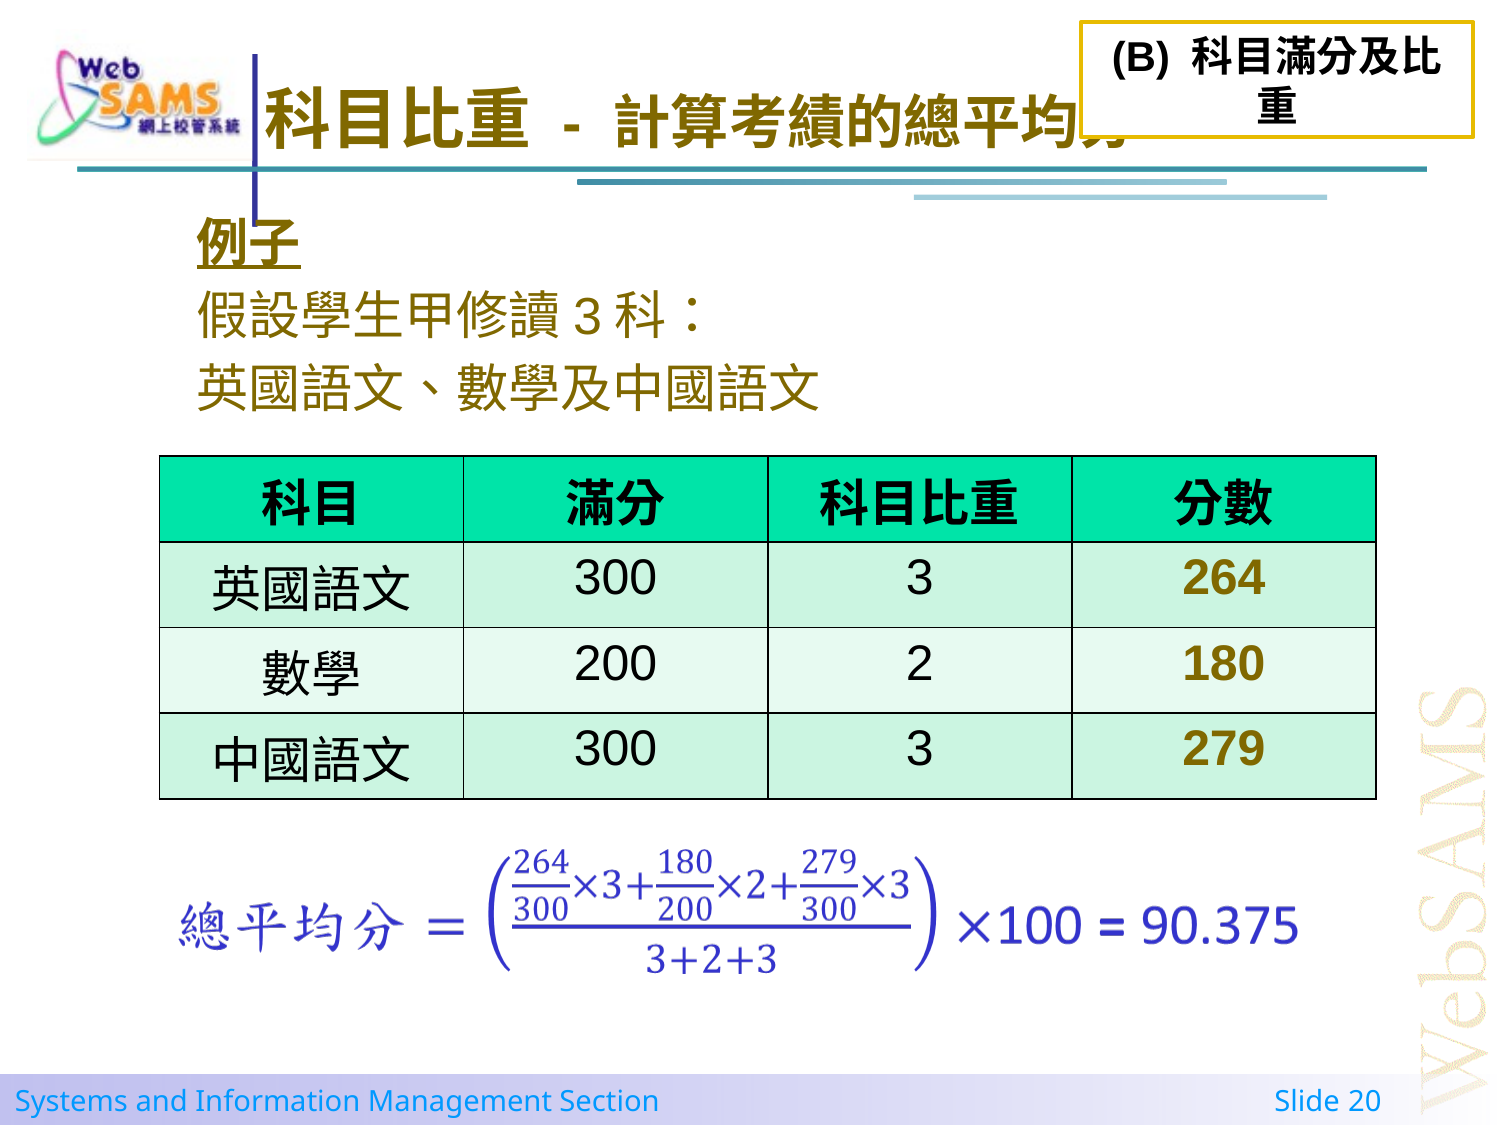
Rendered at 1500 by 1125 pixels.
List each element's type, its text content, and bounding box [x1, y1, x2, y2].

table_cell 180 [1073, 628, 1375, 712]
table_header 科目比重 [769, 457, 1071, 541]
table_cell 3 [769, 714, 1071, 798]
table_cell 英國語文 [160, 543, 463, 627]
table_cell 中國語文 [160, 714, 463, 798]
picture [27, 29, 253, 161]
table_cell 279 [1073, 714, 1375, 798]
table_header 科目 [160, 457, 463, 541]
text_box 例子 假設學生甲修讀3科： 英國語文、數學及中國語文 [181, 202, 1354, 426]
table_cell 3 [769, 543, 1071, 627]
text_box 科目比重 - 計算考績的總平均分 [249, 69, 1408, 165]
text_box [159, 834, 1328, 983]
table_cell 200 [464, 628, 767, 712]
picture [1393, 679, 1500, 1074]
table_cell 264 [1073, 543, 1375, 627]
table_header 分數 [1073, 457, 1375, 541]
table_cell 2 [769, 628, 1071, 712]
table_cell 數學 [160, 628, 463, 712]
table_cell 300 [464, 714, 767, 798]
text_box (B) 科目滿分及比重 [1079, 20, 1475, 139]
table_cell 300 [464, 543, 767, 627]
table_header 滿分 [464, 457, 767, 541]
